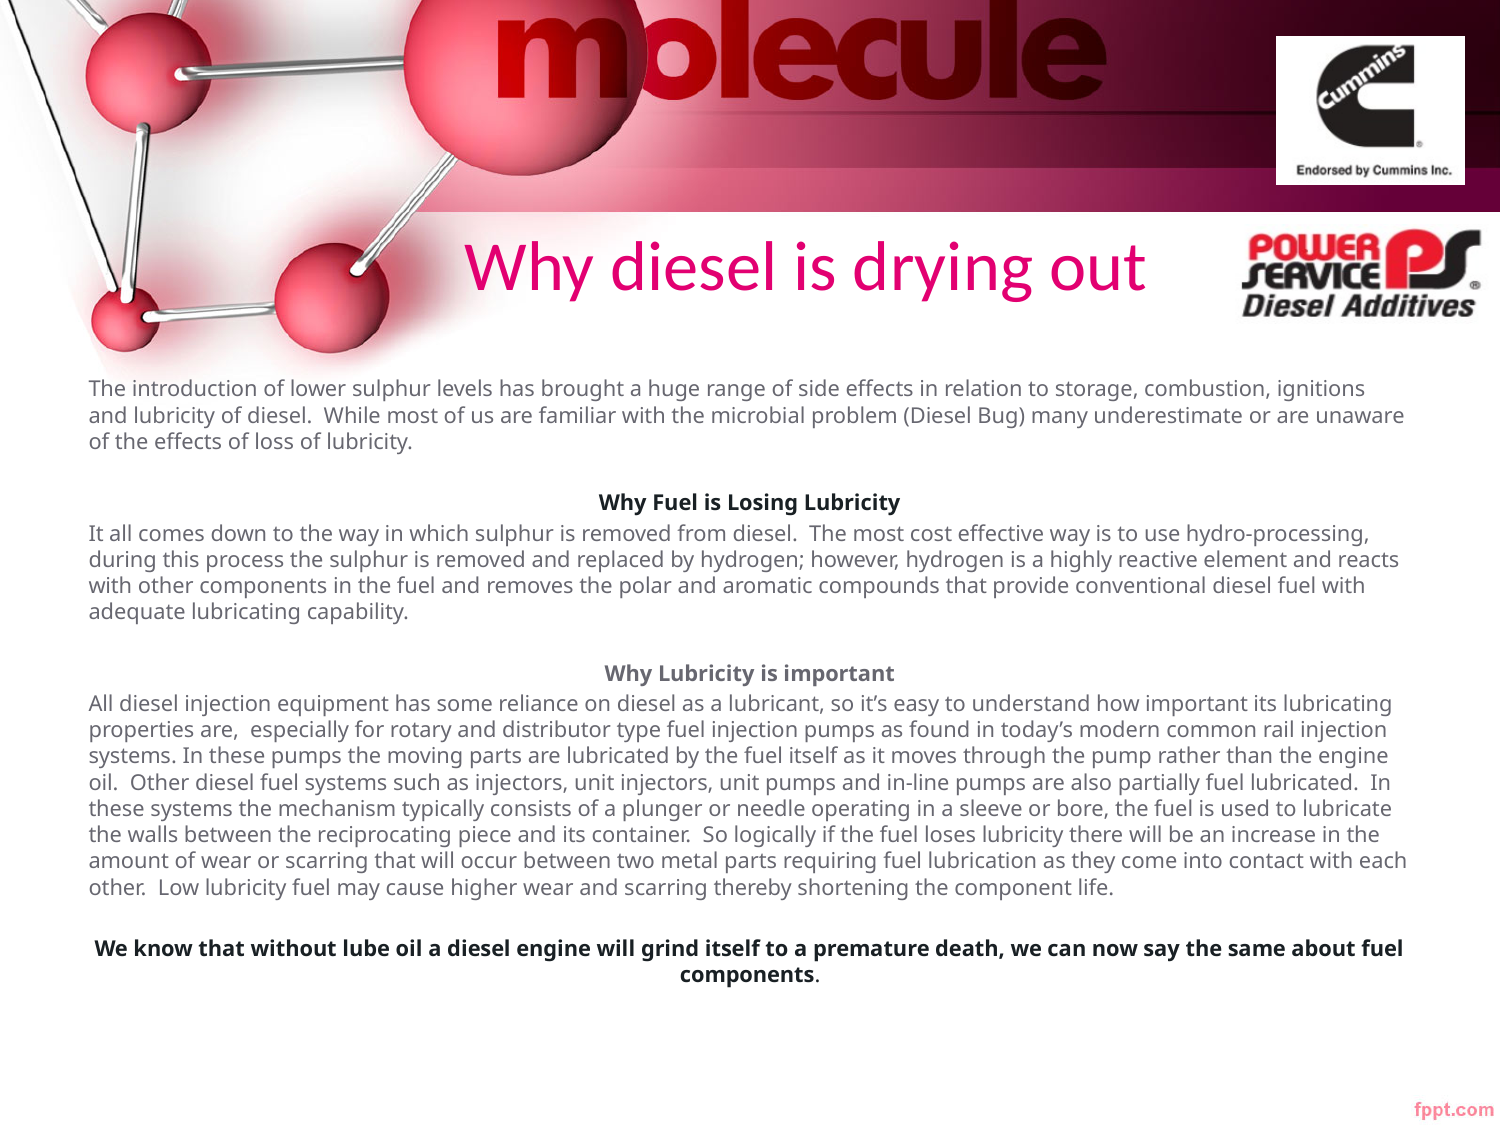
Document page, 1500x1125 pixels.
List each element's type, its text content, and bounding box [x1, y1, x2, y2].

list The introduction of lower sulphur levels has brought a huge range of side effects in relation to storage, combustion, ignitions and lubricity of diesel. While most of us are familiar with the microbial problem (Diesel Bug) many underestimate or are unaware of the effects of loss of lubricity. Why Fuel is Losing Lubricity It all comes down to the way in which sulphur is removed from diesel. The most cost effective way is to use hydro-processing, during this process the sulphur is removed and replaced by hydrogen; however, hydrogen is a highly reactive element and reacts with other components in the fuel and removes the polar and aromatic compounds that provide conventional diesel fuel with adequate lubricating capability. Why Lubricity is important All diesel injection equipment has some reliance on diesel as a lubricant, so it’s easy to understand how important its lubricating properties are, especially for rotary and distributor type fuel injection pumps as found in today’s modern common rail injection systems. In these pumps the moving parts are lubricated by the fuel itself as it moves through the pump rather than the engine oil. Other diesel fuel systems such as injectors, unit injectors, unit pumps and in-line pumps are also partially fuel lubricated. In these systems the mechanism typically consists of a plunger or needle operating in a sleeve or bore, the fuel is used to lubricate the walls between the reciprocating piece and its container. So logically if the fuel loses lubricity there will be an increase in the amount of wear or scarring that will occur between two metal parts requiring fuel lubrication as they come into contact with each other. Low lubricity fuel may cause higher wear and scarring thereby shortening the component life. We know that without lube oil a diesel engine will grind itself to a premature death, we can now say the same about fuel components. [73, 337, 1427, 1014]
picture [0, 0, 1500, 1125]
title Why diesel is drying out [449, 211, 1500, 312]
